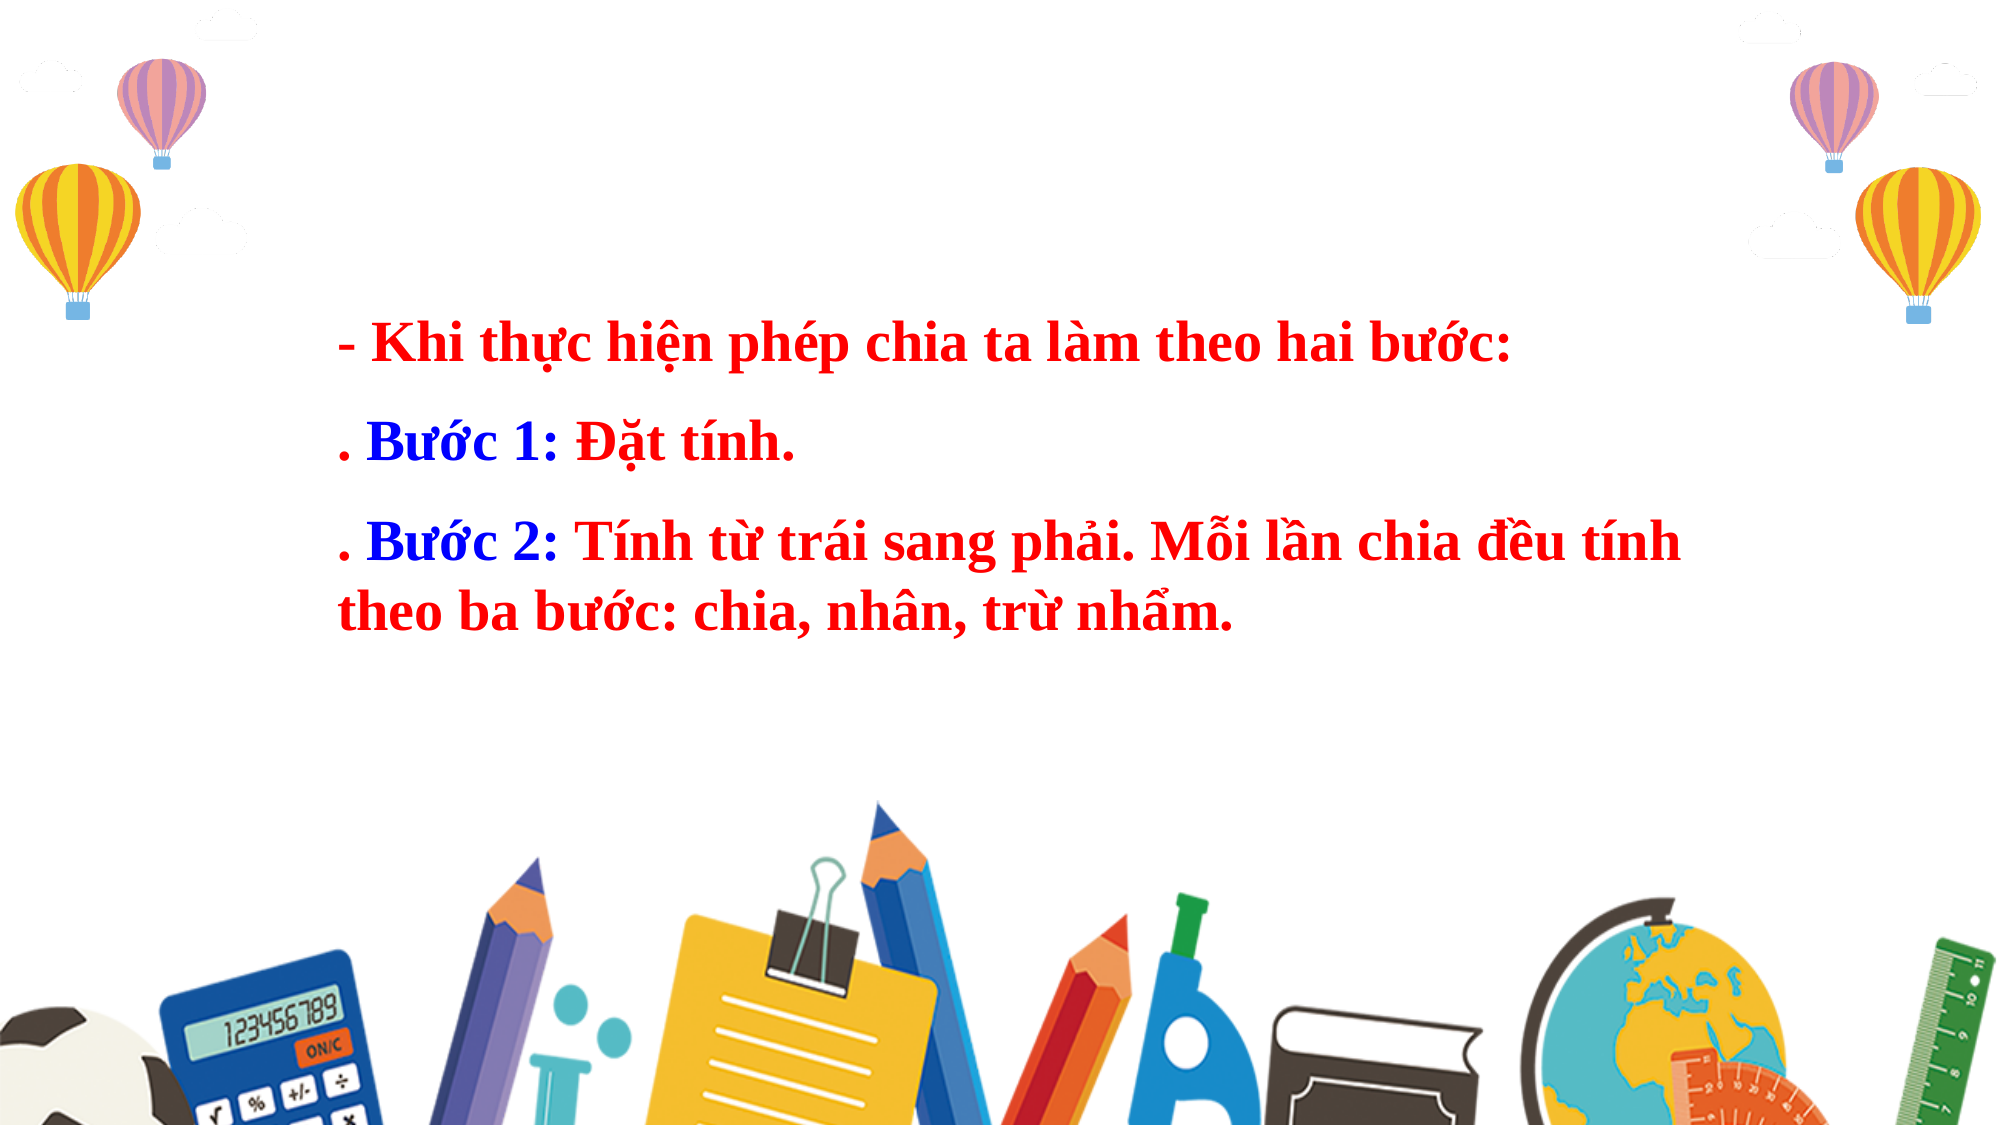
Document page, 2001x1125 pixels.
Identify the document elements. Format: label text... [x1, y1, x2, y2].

picture [0, 800, 1997, 1125]
picture [1738, 11, 1981, 324]
picture [14, 8, 257, 320]
text_box - Khi thực hiện phép chia ta làm theo hai bước: . Bước 1: Đặt tính. . Bước 2: Tính từ trái sang phải. Mỗi lần chia đều tính theo ba bước: chia, nhân, trừ nhẩm. [322, 296, 1773, 650]
